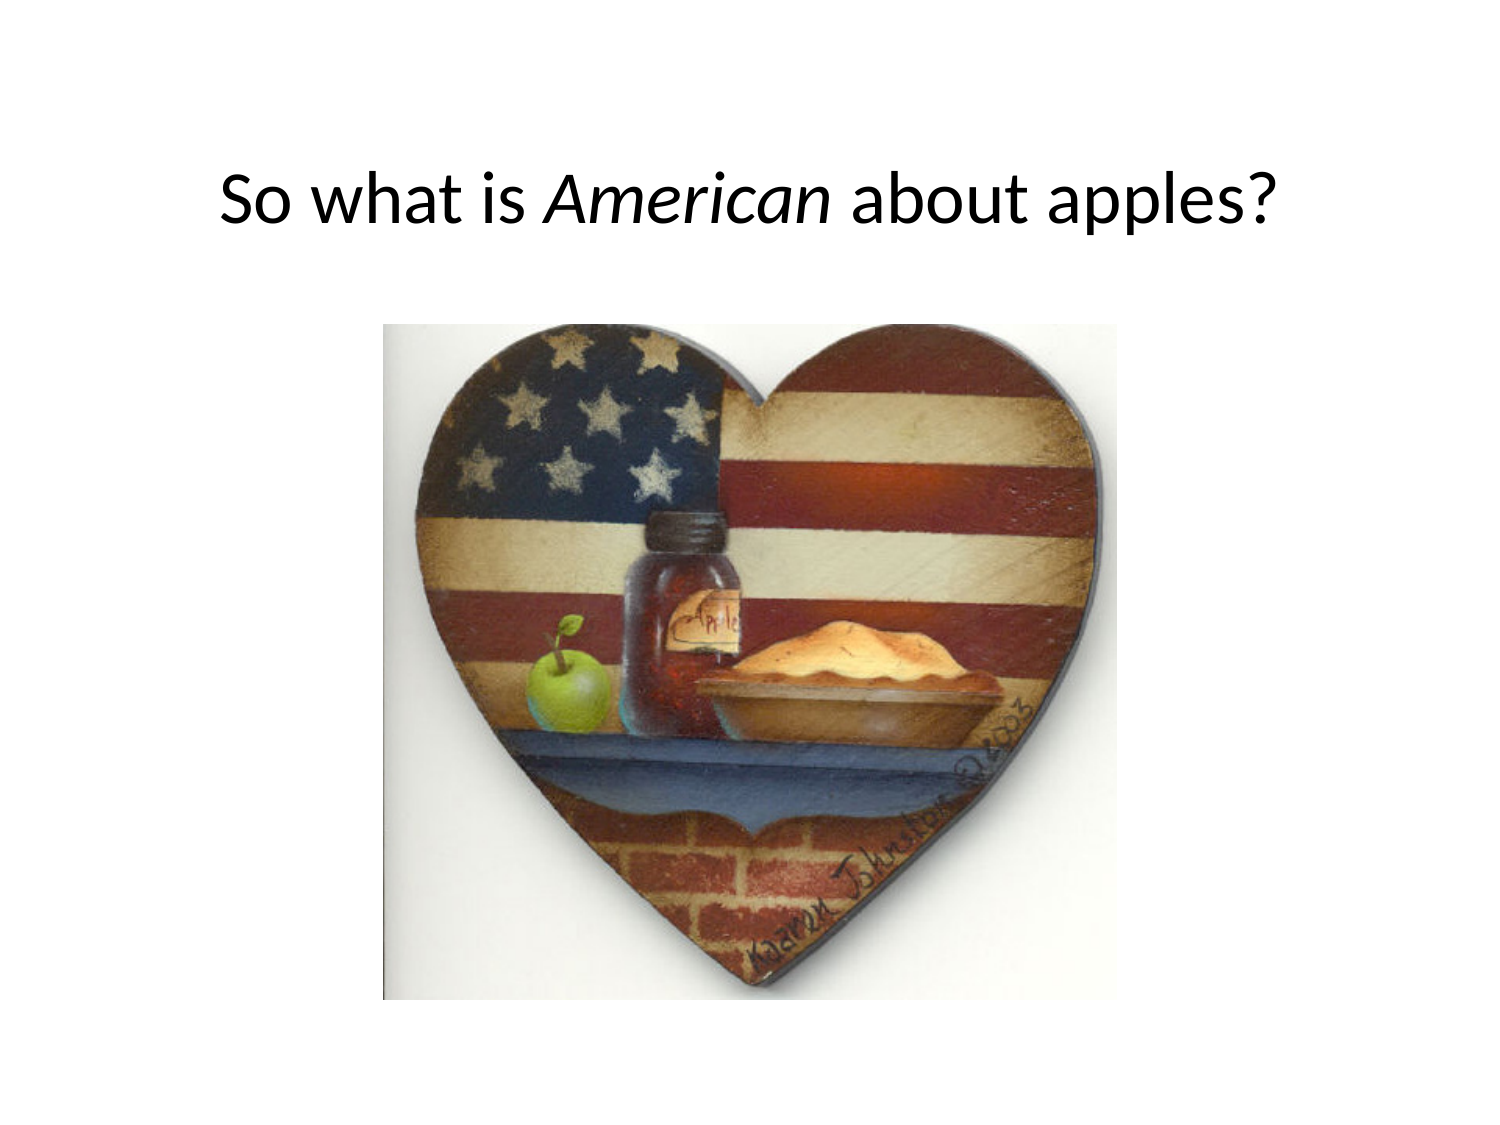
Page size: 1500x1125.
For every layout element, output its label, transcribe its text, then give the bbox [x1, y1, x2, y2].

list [383, 324, 1117, 1001]
title So what is American about apples? [112, 99, 1388, 288]
